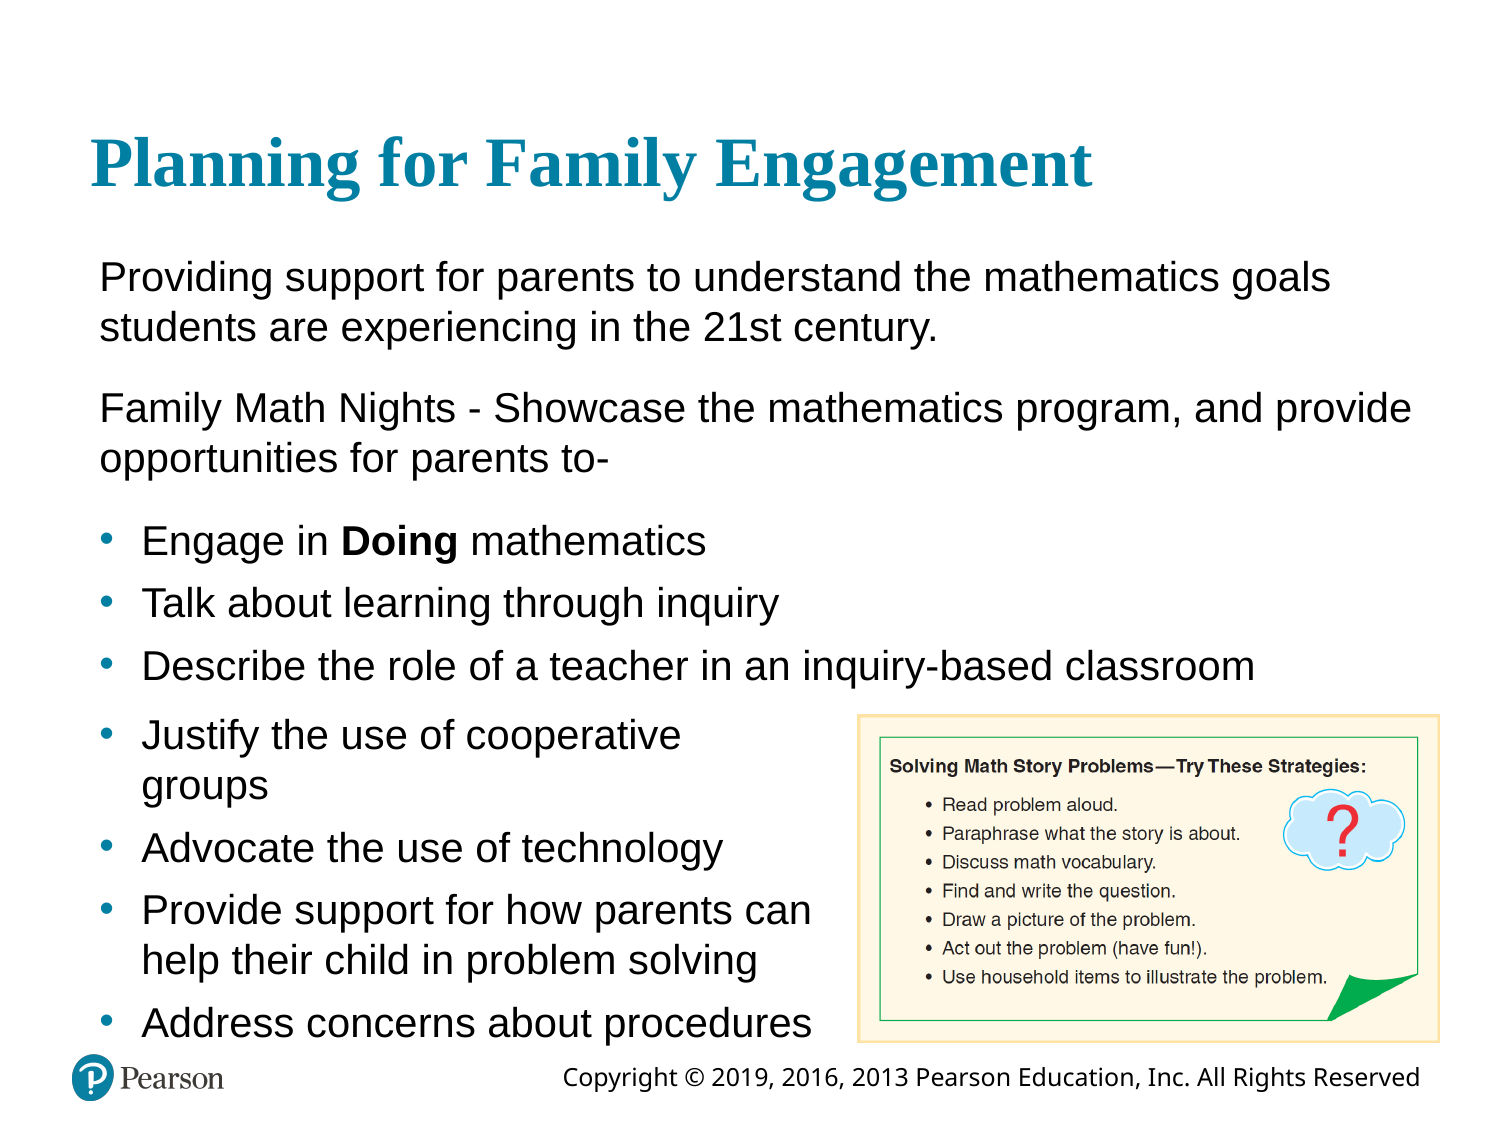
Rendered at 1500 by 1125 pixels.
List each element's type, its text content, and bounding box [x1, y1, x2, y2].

list Engage in Doing mathematics Talk about learning through inquiry Describe the role of a teacher in an inquiry-based classroom [84, 498, 1435, 693]
picture [80, 1063, 106, 1088]
list Providing support for parents to understand the mathematics goals students are experiencing in the 21st century. Family Math Nights - Showcase the mathematics program, and provide opportunities for parents to- [84, 234, 1435, 485]
title Planning for Family Engagement [75, 35, 1425, 216]
picture [856, 714, 1441, 1044]
picture [72, 1087, 83, 1101]
picture [98, 1054, 224, 1101]
picture [72, 1054, 88, 1070]
list Justify the use of cooperative groups Advocate the use of technology Provide support for how parents can help their child in problem solving Address concerns about procedures [84, 692, 837, 1005]
